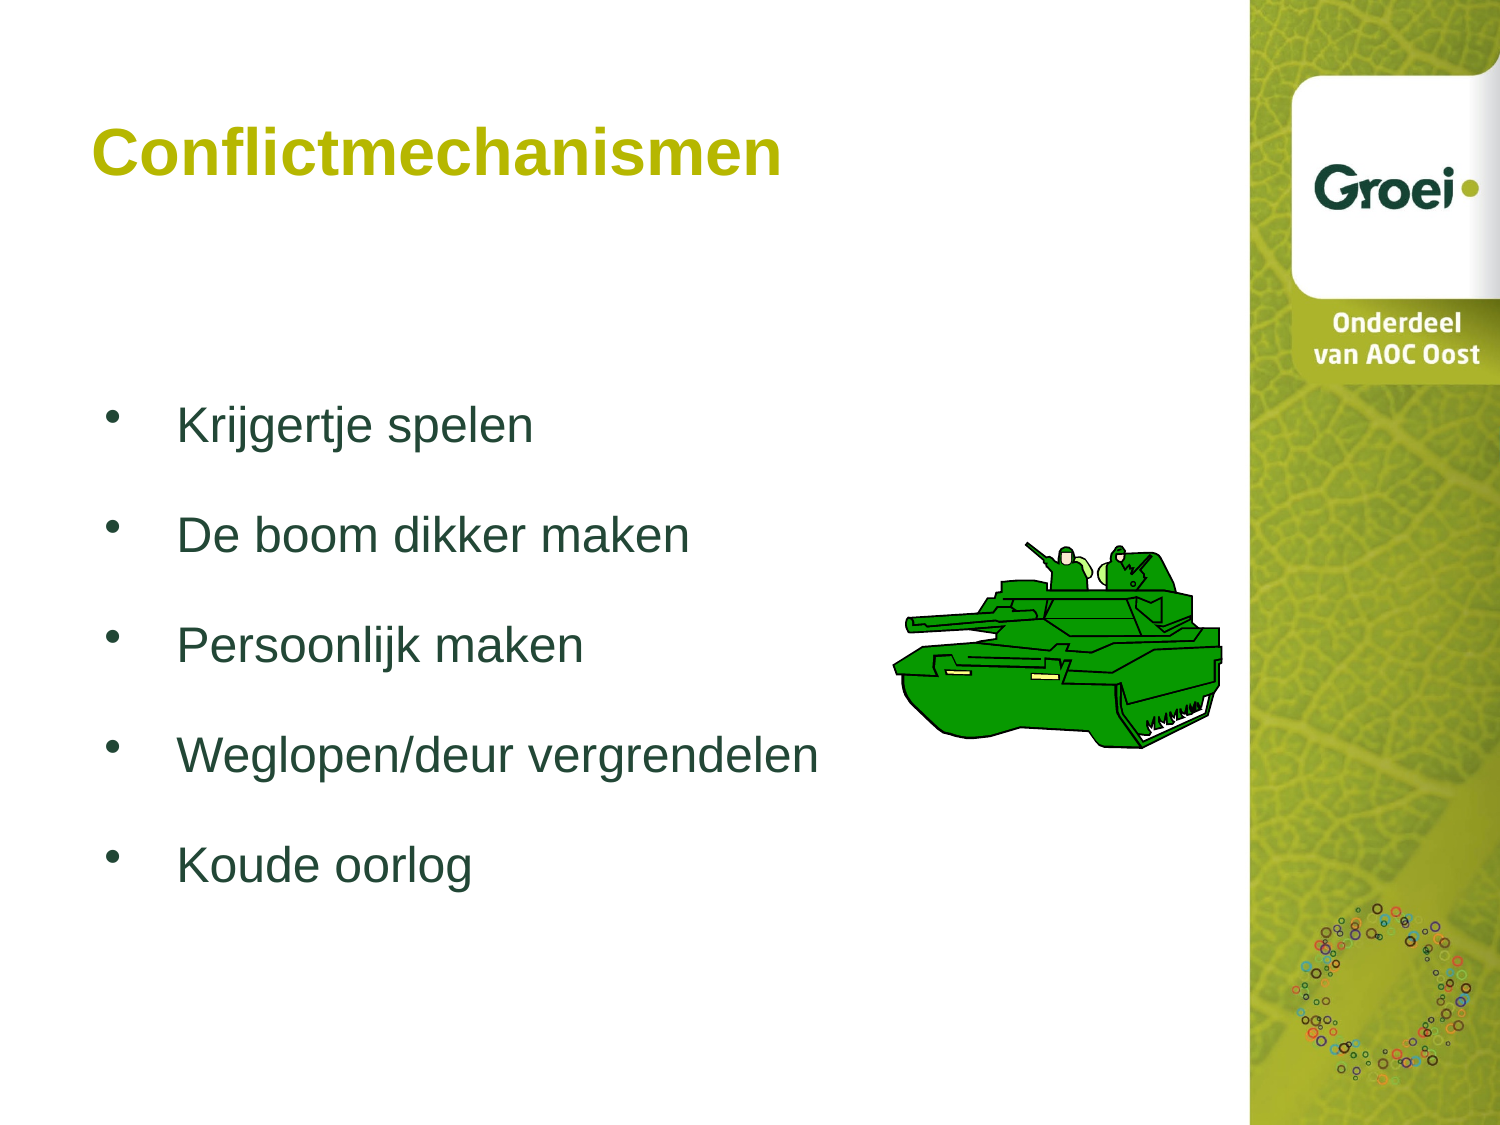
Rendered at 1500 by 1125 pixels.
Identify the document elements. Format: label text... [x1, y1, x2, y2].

text_box Krijgertje spelen De boom dikker maken Persoonlijk maken Weglopen/deur vergrendelen Koude oorlog [89, 385, 1178, 900]
text_box Conflictmechanismen [76, 101, 1165, 197]
picture [0, 0, 1500, 1125]
